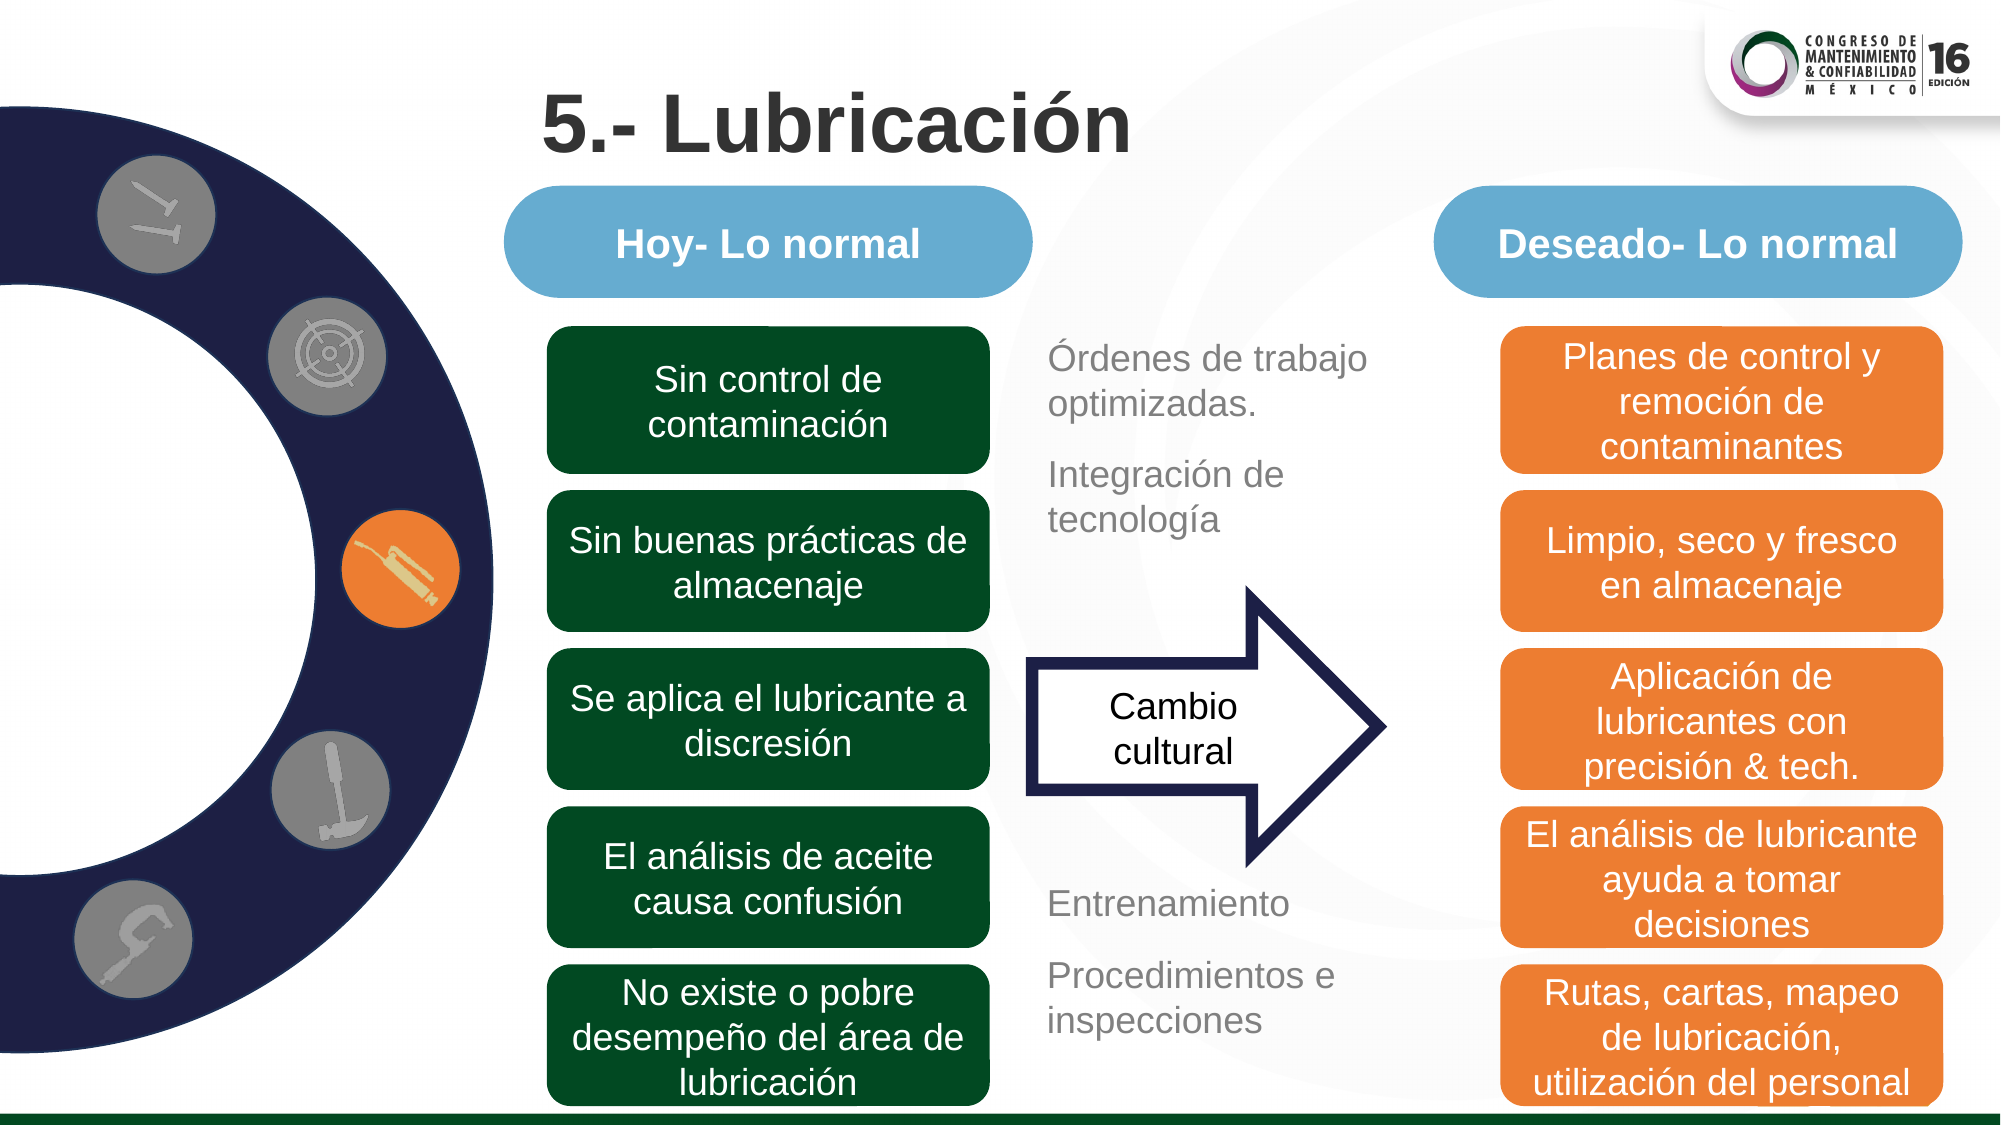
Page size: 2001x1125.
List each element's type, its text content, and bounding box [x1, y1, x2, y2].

text_box Limpio, seco y fresco en almacenaje [1499, 489, 1945, 633]
text_box Integración de tecnología [1032, 442, 1443, 548]
text_box Deseado- Lo normal [1433, 185, 1963, 298]
text_box Sin control de contaminación [545, 325, 991, 475]
text_box Planes de control y remoción de contaminantes [1499, 325, 1945, 475]
picture [0, 0, 2001, 1125]
text_box No existe o pobre desempeño del área de lubricación [545, 963, 991, 1108]
text_box El análisis de lubricante ayuda a tomar decisiones [1499, 805, 1945, 950]
text_box Sin buenas prácticas de almacenaje [545, 489, 991, 633]
text_box Órdenes de trabajo optimizadas. [1032, 326, 1443, 431]
text_box Se aplica el lubricante a discresión [545, 647, 991, 792]
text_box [0, 107, 493, 1053]
text_box Procedimientos e inspecciones [1032, 943, 1443, 1048]
text_box Hoy- Lo normal [503, 185, 1033, 298]
text_box El análisis de aceite causa confusión [545, 805, 991, 950]
text_box Entrenamiento [1032, 871, 1443, 932]
text_box Rutas, cartas, mapeo de lubricación, utilización del personal [1499, 963, 1945, 1108]
text_box Aplicación de lubricantes con precisión & tech. [1499, 647, 1945, 792]
title 5.- Lubricación [37, 36, 1638, 178]
text_box Cambio cultural [1031, 597, 1380, 856]
